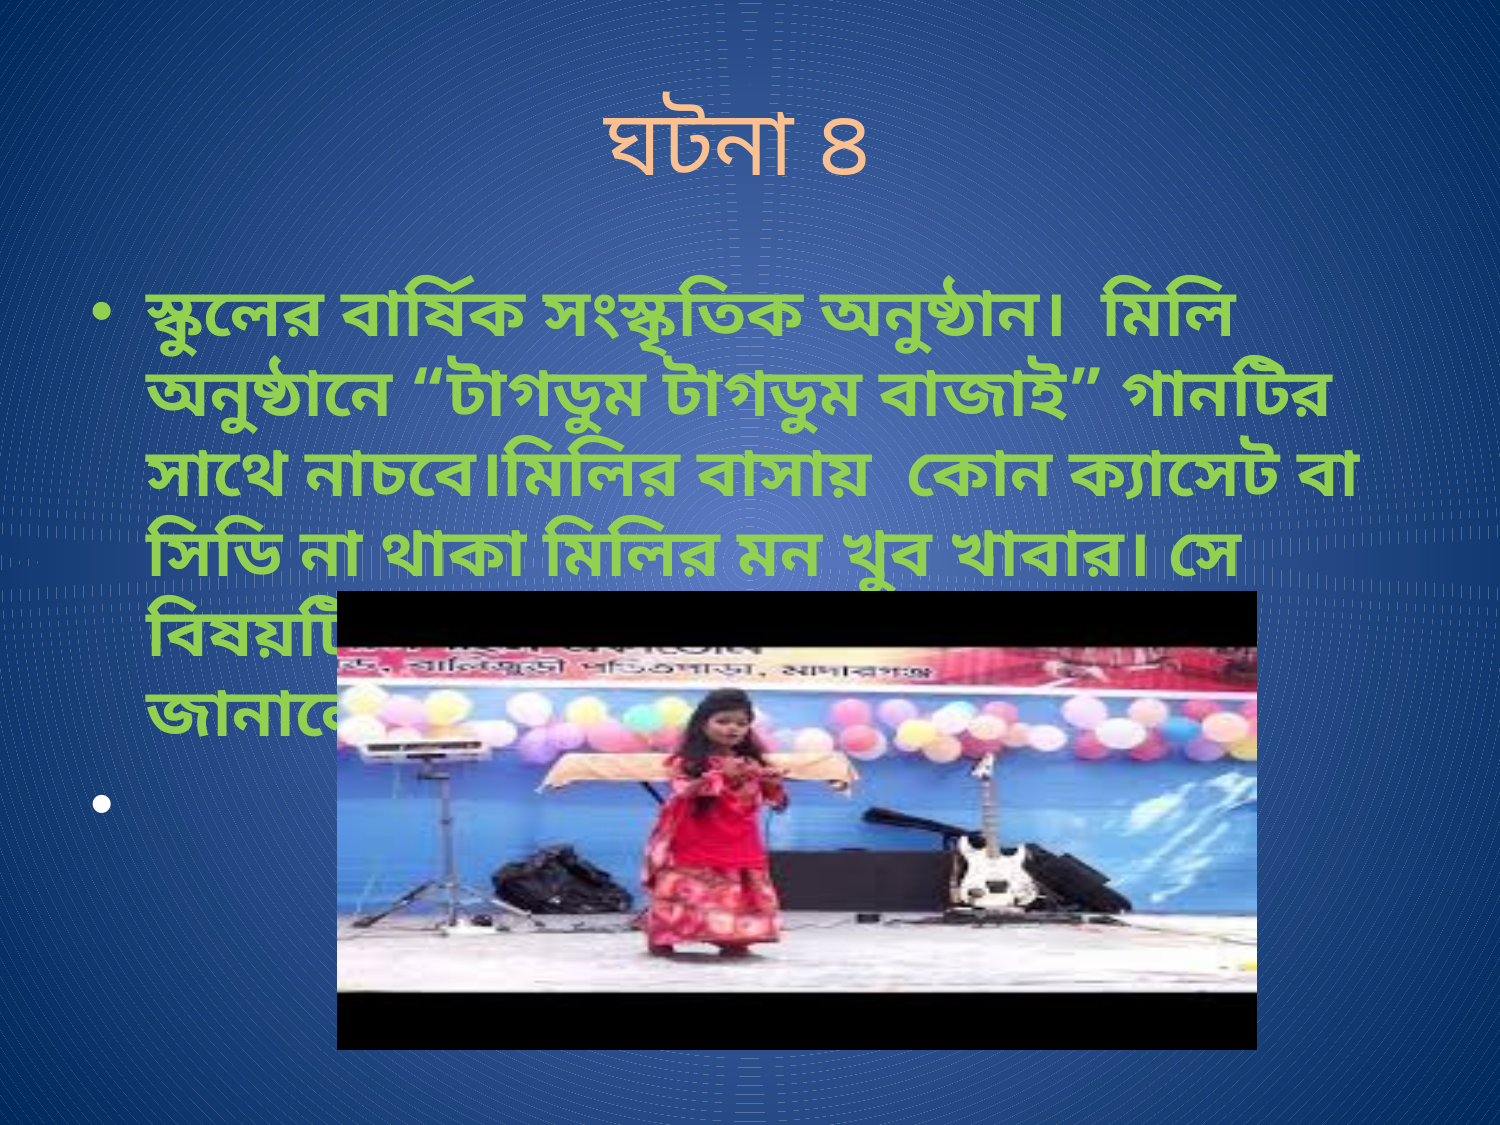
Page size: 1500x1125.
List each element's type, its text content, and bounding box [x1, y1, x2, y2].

list স্কুলের বার্ষিক সংস্কৃতিক অনুষ্ঠান। মিলি অনুষ্ঠানে “টাগডুম টাগডুম বাজাই” গানটির সাথে নাচবে।মিলির বাসায় কোন ক্যাসেট বা সিডি না থাকা মিলির মন খুব খাবার। সে বিষয়টি তার শিক্ষিকা রওশন আরাকে জানালো। [75, 262, 1425, 1005]
title ঘটনা ৪ [75, 45, 1425, 233]
picture [337, 591, 1257, 1051]
